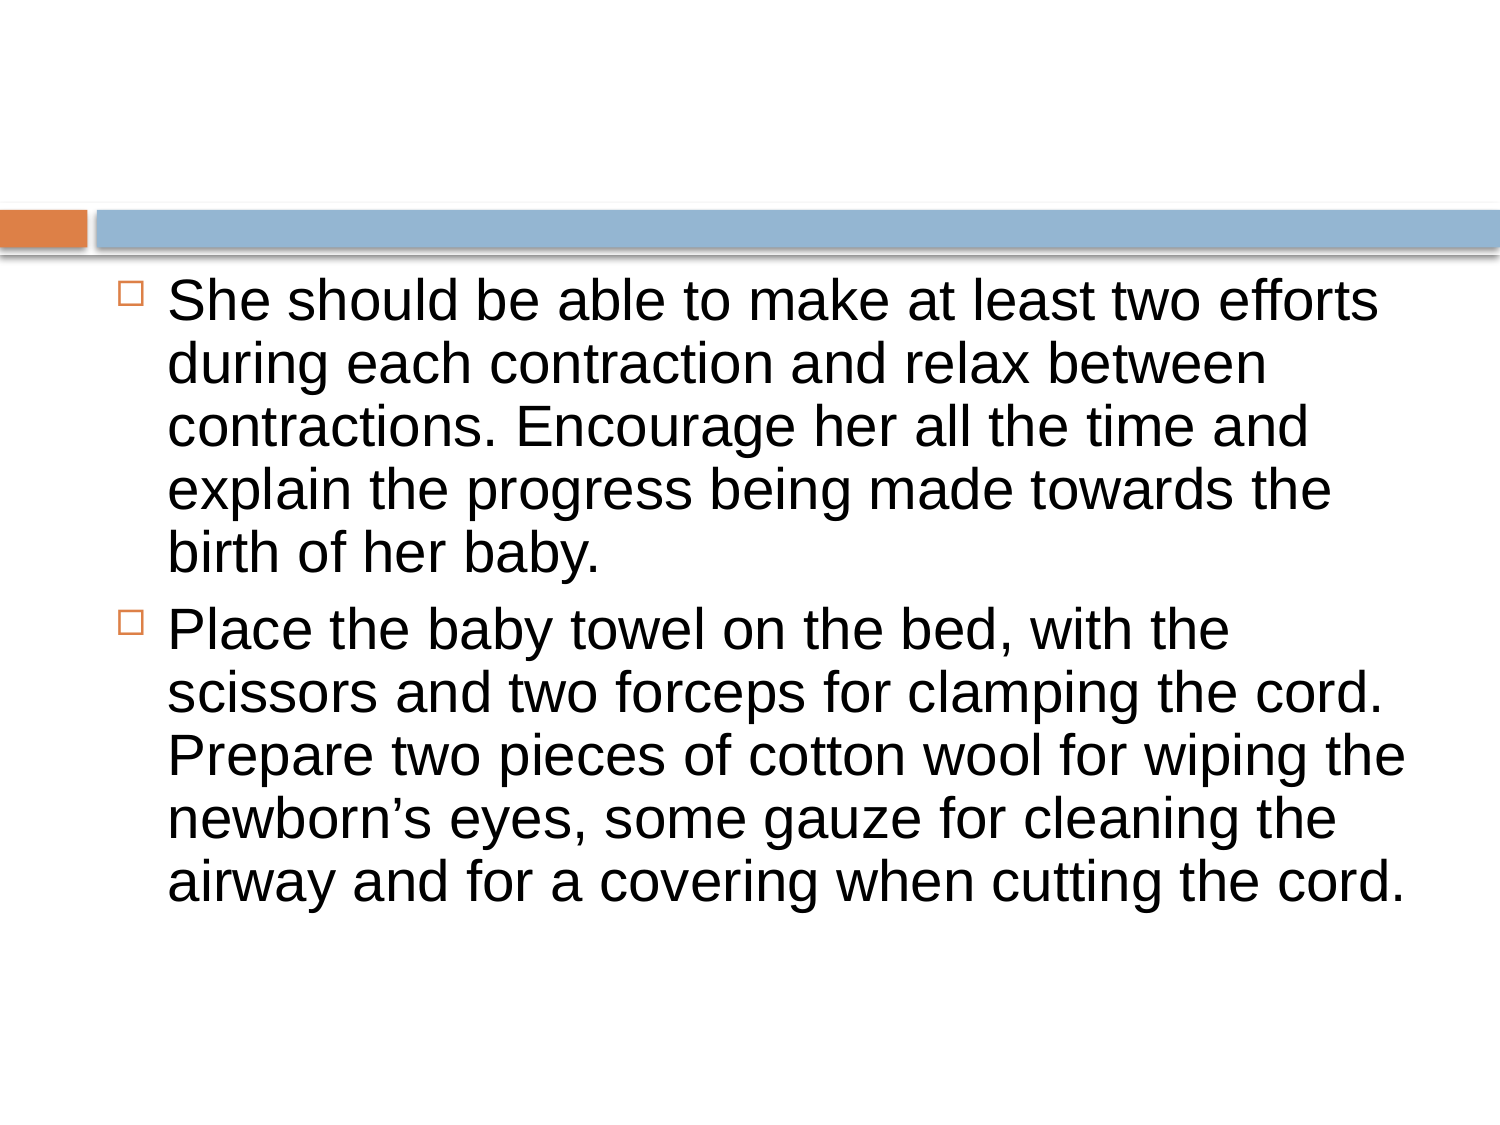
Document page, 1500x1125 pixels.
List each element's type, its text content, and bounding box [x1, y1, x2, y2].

list She should be able to make at least two efforts during each contraction and relax between contractions. Encourage her all the time and explain the progress being made towards the birth of her baby. Place the baby towel on the bed, with the scissors and two forceps for clamping the cord. Prepare two pieces of cotton wool for wiping the newborn’s eyes, some gauze for cleaning the airway and for a covering when cutting the cord. [100, 262, 1439, 1001]
